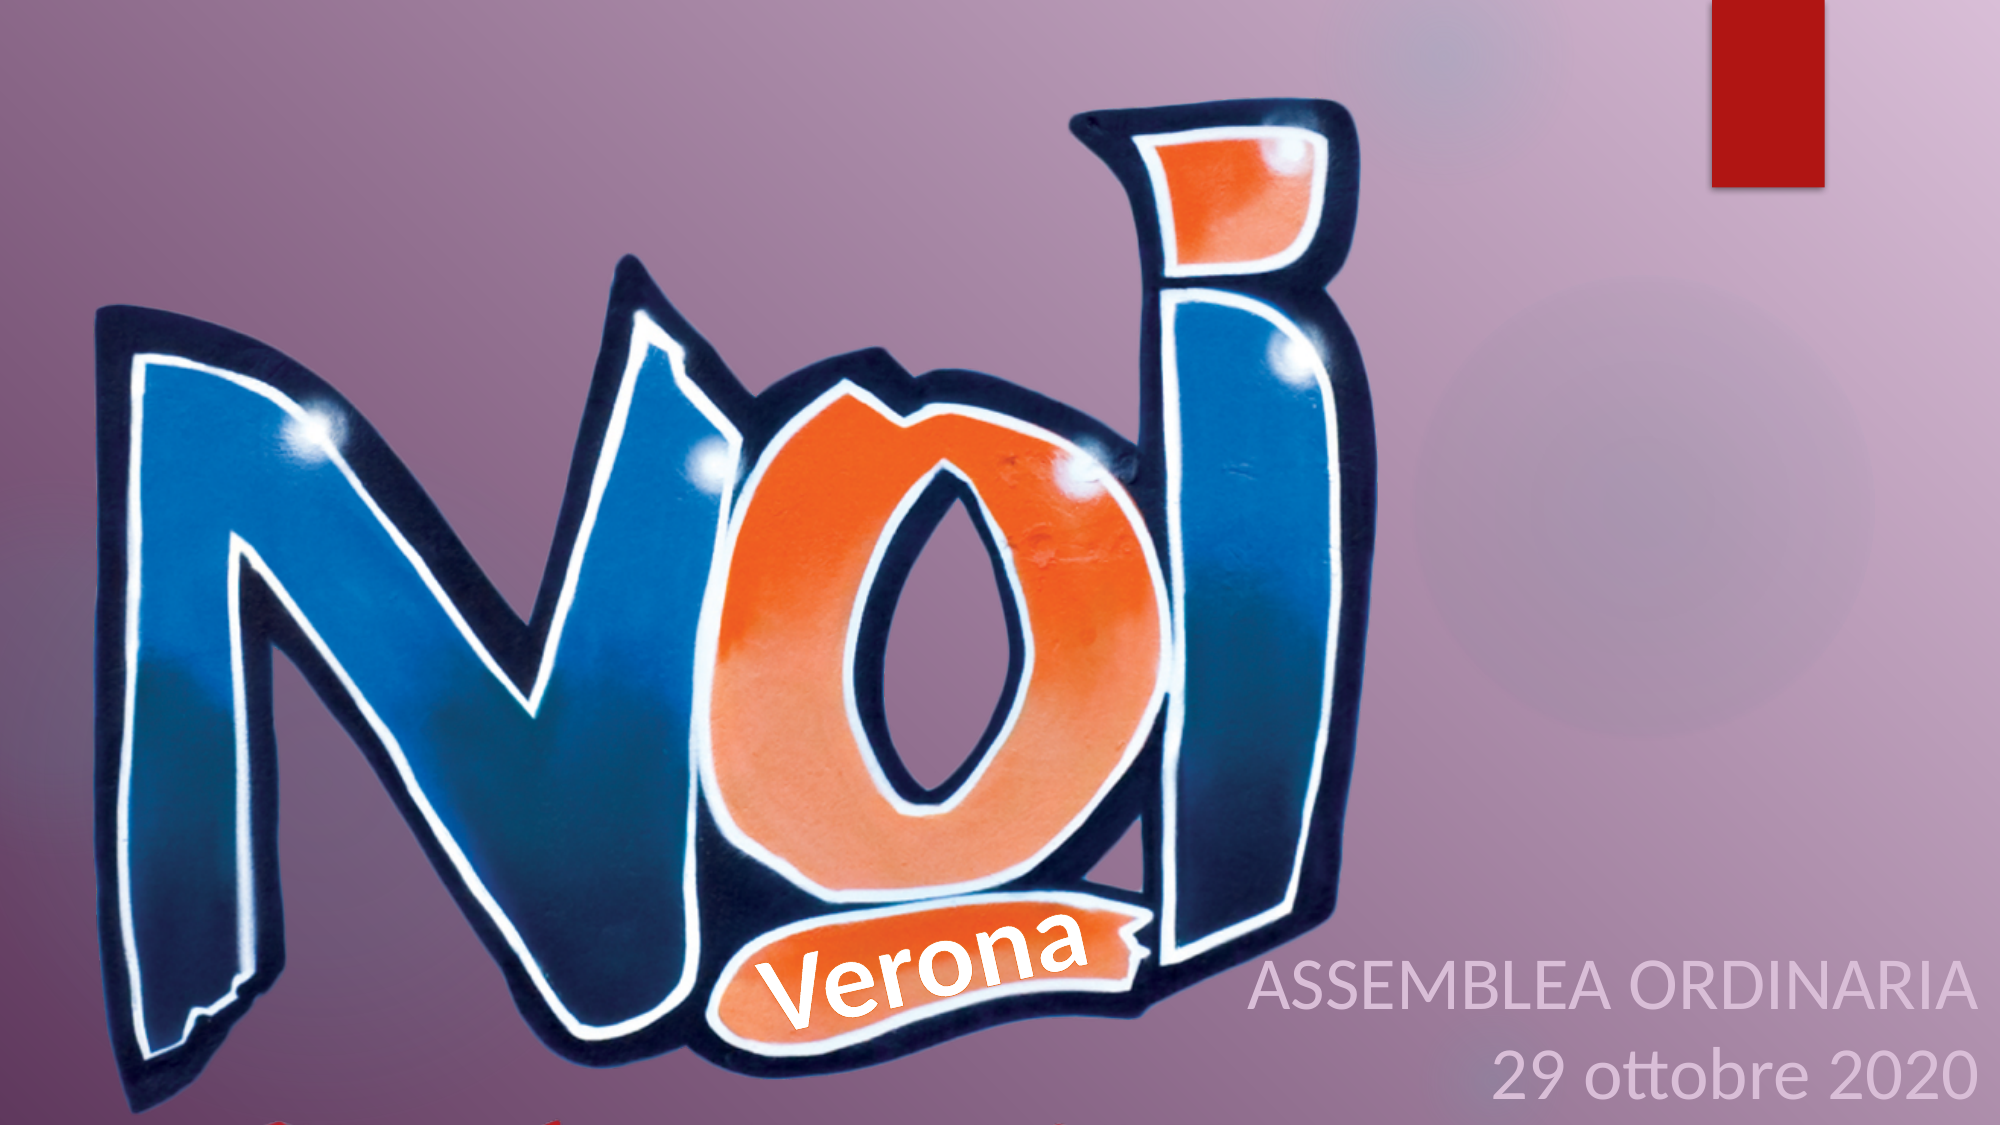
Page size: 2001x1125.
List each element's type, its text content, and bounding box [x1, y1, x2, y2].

text_box ASSEMBLEA ORDINARIA 29 ottobre 2020 [1473, 926, 1995, 1122]
picture [0, 0, 1576, 1125]
